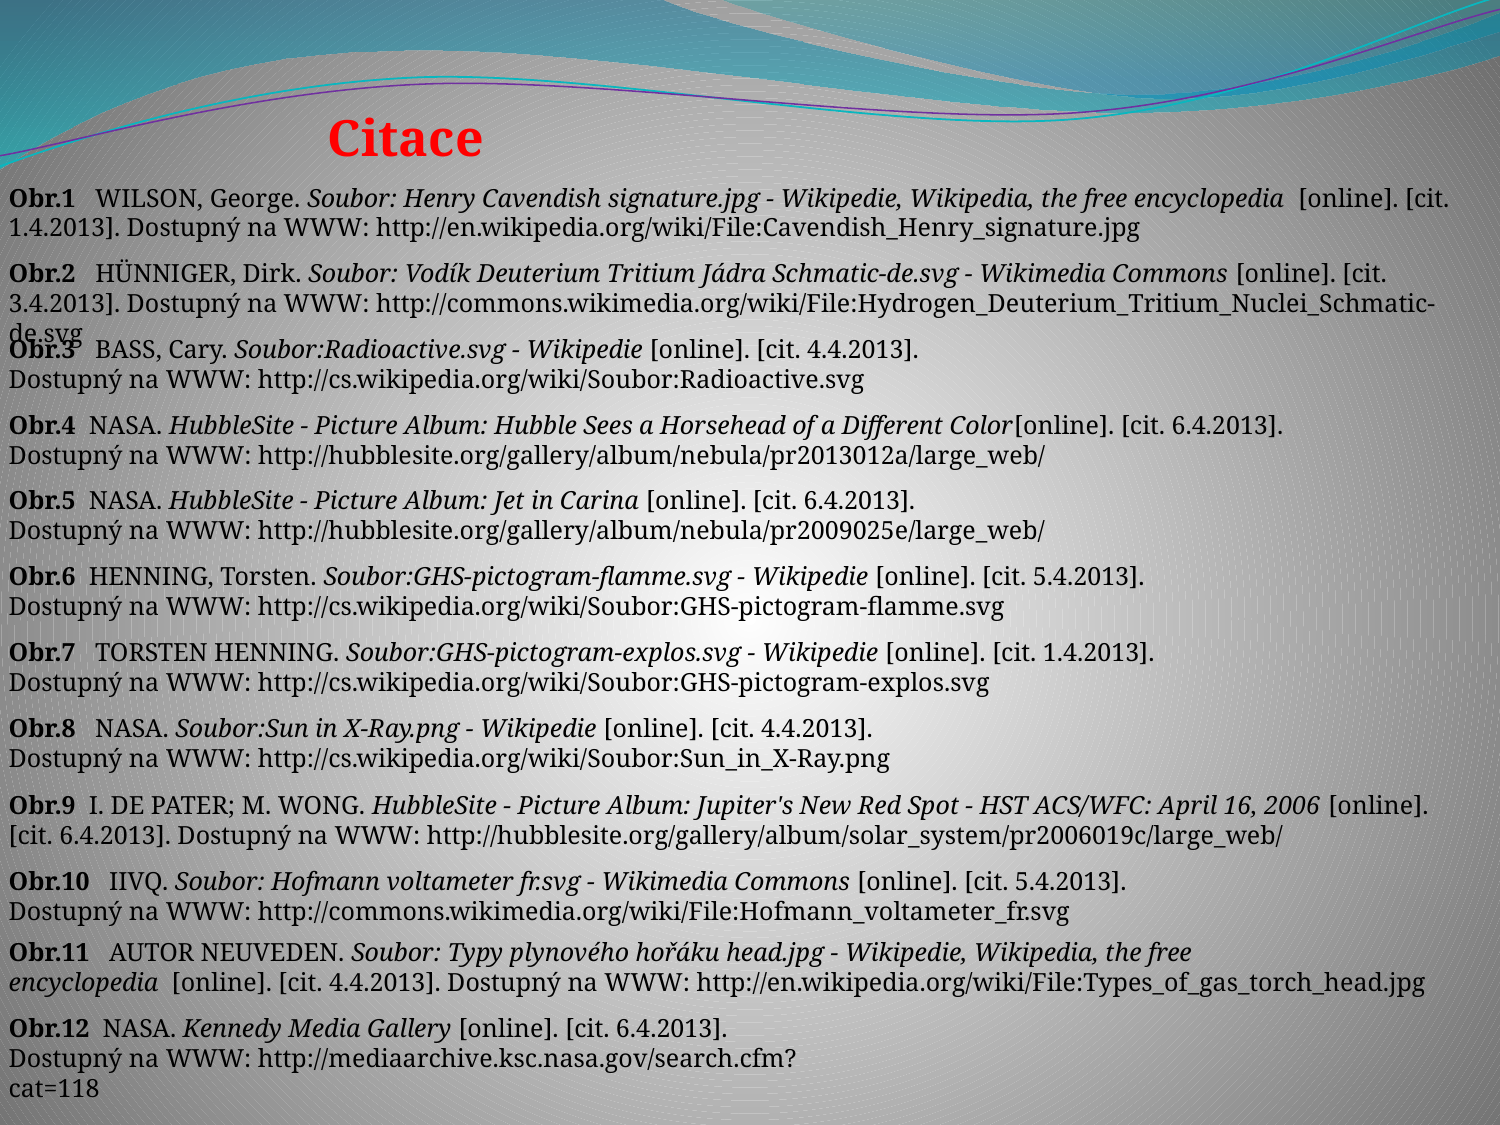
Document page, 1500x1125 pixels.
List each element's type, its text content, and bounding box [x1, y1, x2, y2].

text_box Obr.12 NASA. Kennedy Media Gallery [online]. [cit. 6.4.2013]. Dostupný na WWW: http://mediaarchive.ksc.nasa.gov/search.cfm?cat=118 [0, 1005, 892, 1110]
text_box Obr.5 NASA. HubbleSite - Picture Album: Jet in Carina [online]. [cit. 6.4.2013]. Dostupný na WWW: http://hubblesite.org/gallery/album/nebula/pr2009025e/large_web/ [0, 477, 1152, 553]
text_box Obr.8 NASA. Soubor:Sun in X-Ray.png - Wikipedie [online]. [cit. 4.4.2013]. Dostupný na WWW: http://cs.wikipedia.org/wiki/Soubor:Sun_in_X-Ray.png [0, 704, 998, 780]
text_box Obr.10 IIVQ. Soubor: Hofmann voltameter fr.svg - Wikimedia Commons [online]. [cit. 5.4.2013]. Dostupný na WWW: http://commons.wikimedia.org/wiki/File:Hofmann_voltameter_fr.svg [0, 857, 1211, 929]
text_box Obr.6 HENNING, Torsten. Soubor:GHS-pictogram-flamme.svg - Wikipedie [online]. [cit. 5.4.2013]. Dostupný na WWW: http://cs.wikipedia.org/wiki/Soubor:GHS-pictogram-flamme.svg [0, 553, 1211, 628]
text_box Obr.1 WILSON, George. Soubor: Henry Cavendish signature.jpg - Wikipedie, Wikipedia, the free encyclopedia [online]. [cit. 1.4.2013]. Dostupný na WWW: http://en.wikipedia.org/wiki/File:Cavendish_Henry_signature.jpg [0, 174, 1500, 250]
text_box Obr.2 HÜNNIGER, Dirk. Soubor: Vodík Deuterium Tritium Jádra Schmatic-de.svg - Wikimedia Commons [online]. [cit. 3.4.2013]. Dostupný na WWW: http://commons.wikimedia.org/wiki/File:Hydrogen_Deuterium_Tritium_Nuclei_Schmatic-de.svg [0, 250, 1500, 355]
text_box Obr.3 BASS, Cary. Soubor:Radioactive.svg - Wikipedie [online]. [cit. 4.4.2013]. Dostupný na WWW: http://cs.wikipedia.org/wiki/Soubor:Radioactive.svg [0, 355, 998, 401]
text_box Obr.11 AUTOR NEUVEDEN. Soubor: Typy plynového hořáku head.jpg - Wikipedie, Wikipedia, the free encyclopedia [online]. [cit. 4.4.2013]. Dostupný na WWW: http://en.wikipedia.org/wiki/File:Types_of_gas_torch_head.jpg [0, 929, 1465, 1005]
text_box Citace [312, 98, 502, 174]
text_box Obr.4 NASA. HubbleSite - Picture Album: Hubble Sees a Horsehead of a Different Color[online]. [cit. 6.4.2013]. Dostupný na WWW: http://hubblesite.org/gallery/album/nebula/pr2013012a/large_web/ [0, 401, 1353, 477]
text_box Obr.7 TORSTEN HENNING. Soubor:GHS-pictogram-explos.svg - Wikipedie [online]. [cit. 1.4.2013]. Dostupný na WWW: http://cs.wikipedia.org/wiki/Soubor:GHS-pictogram-explos.svg [0, 628, 1258, 704]
text_box Obr.9 I. DE PATER; M. WONG. HubbleSite - Picture Album: Jupiter's New Red Spot - HST ACS/WFC: April 16, 2006 [online]. [cit. 6.4.2013]. Dostupný na WWW: http://hubblesite.org/gallery/album/solar_system/pr2006019c/large_web/ [0, 781, 1465, 857]
